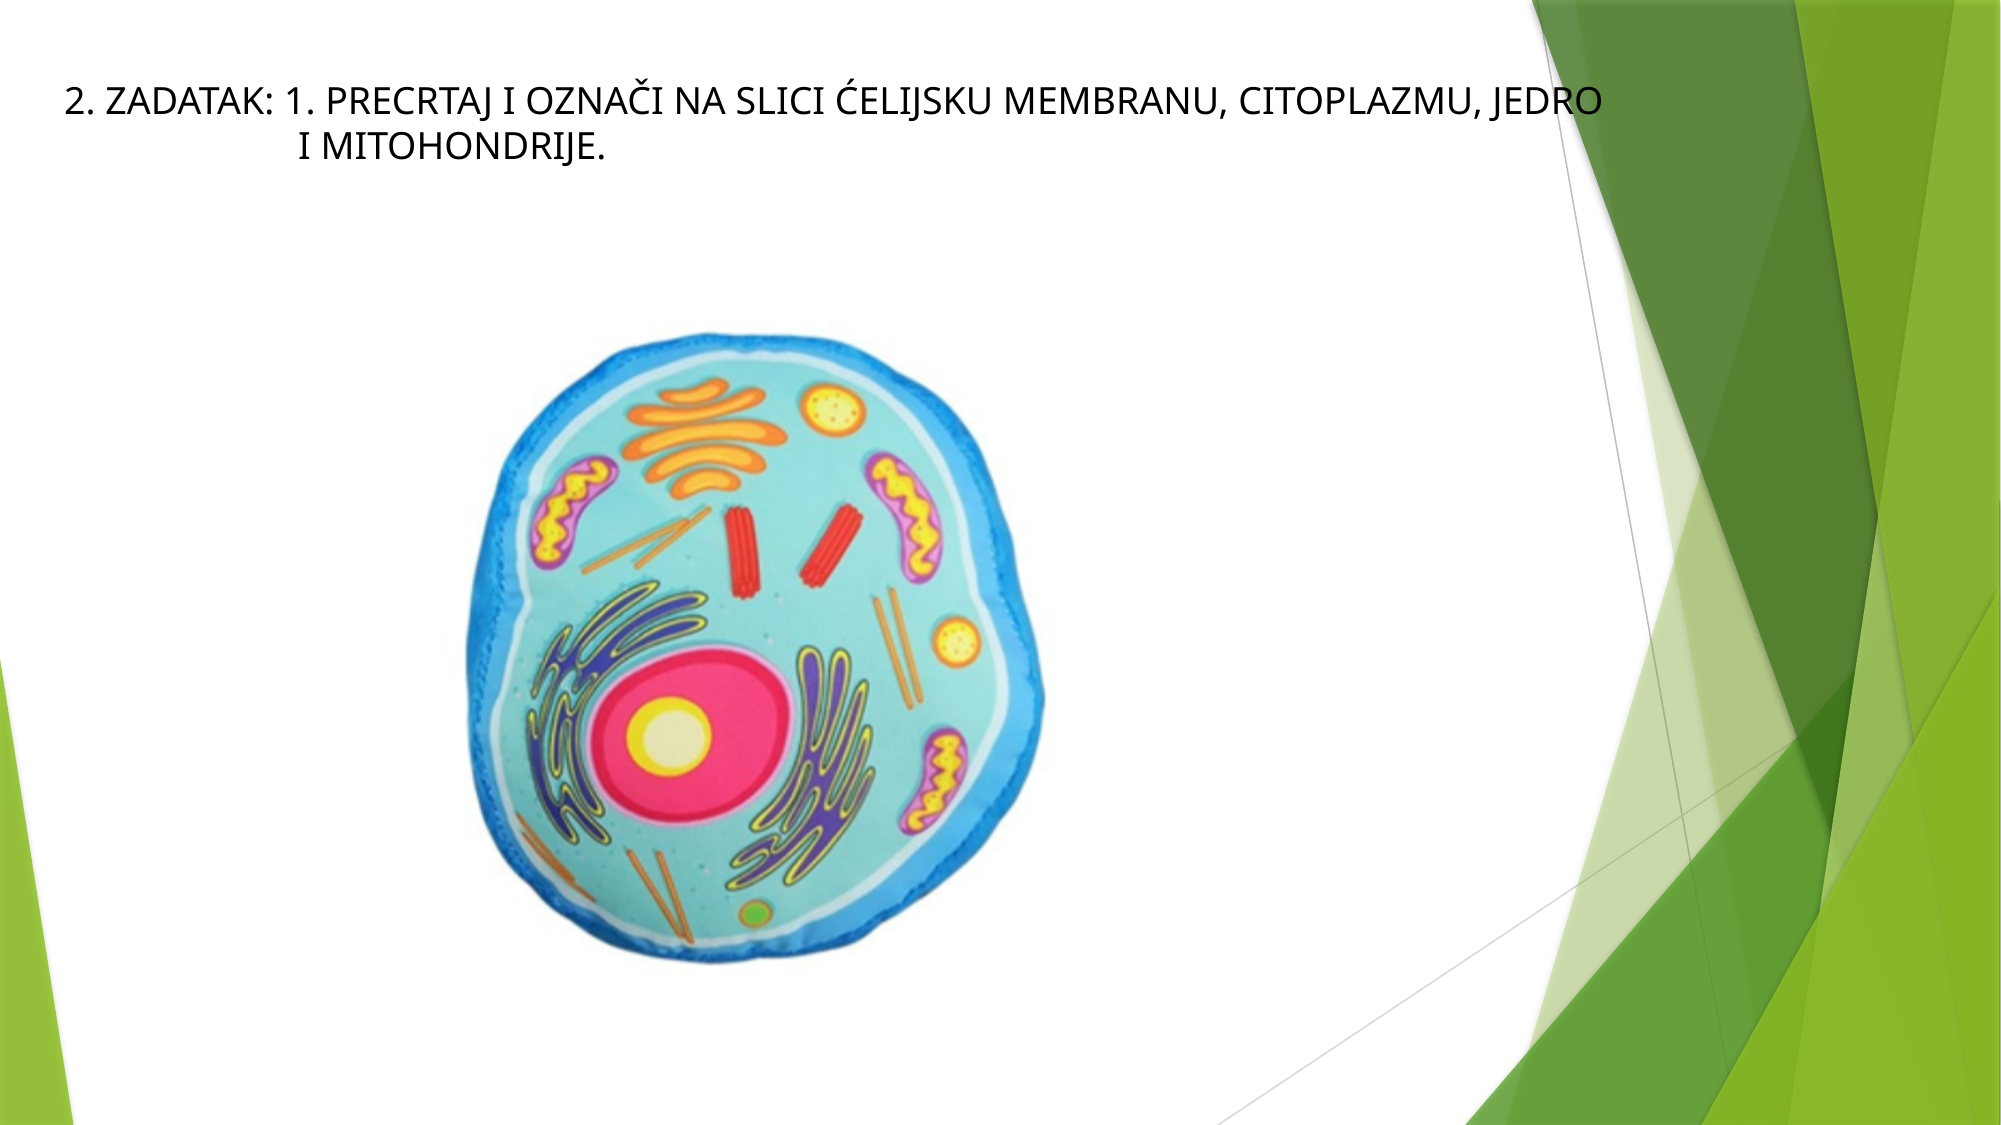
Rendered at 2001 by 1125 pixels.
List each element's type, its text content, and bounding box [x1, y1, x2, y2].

picture [395, 285, 1189, 996]
text_box 2. ZADATAK: 1. PRECRTAJ I OZNAČI NA SLICI ĆELIJSKU MEMBRANU, CITOPLAZMU, JEDRO I MITOHONDRIJE. [49, 69, 1728, 220]
